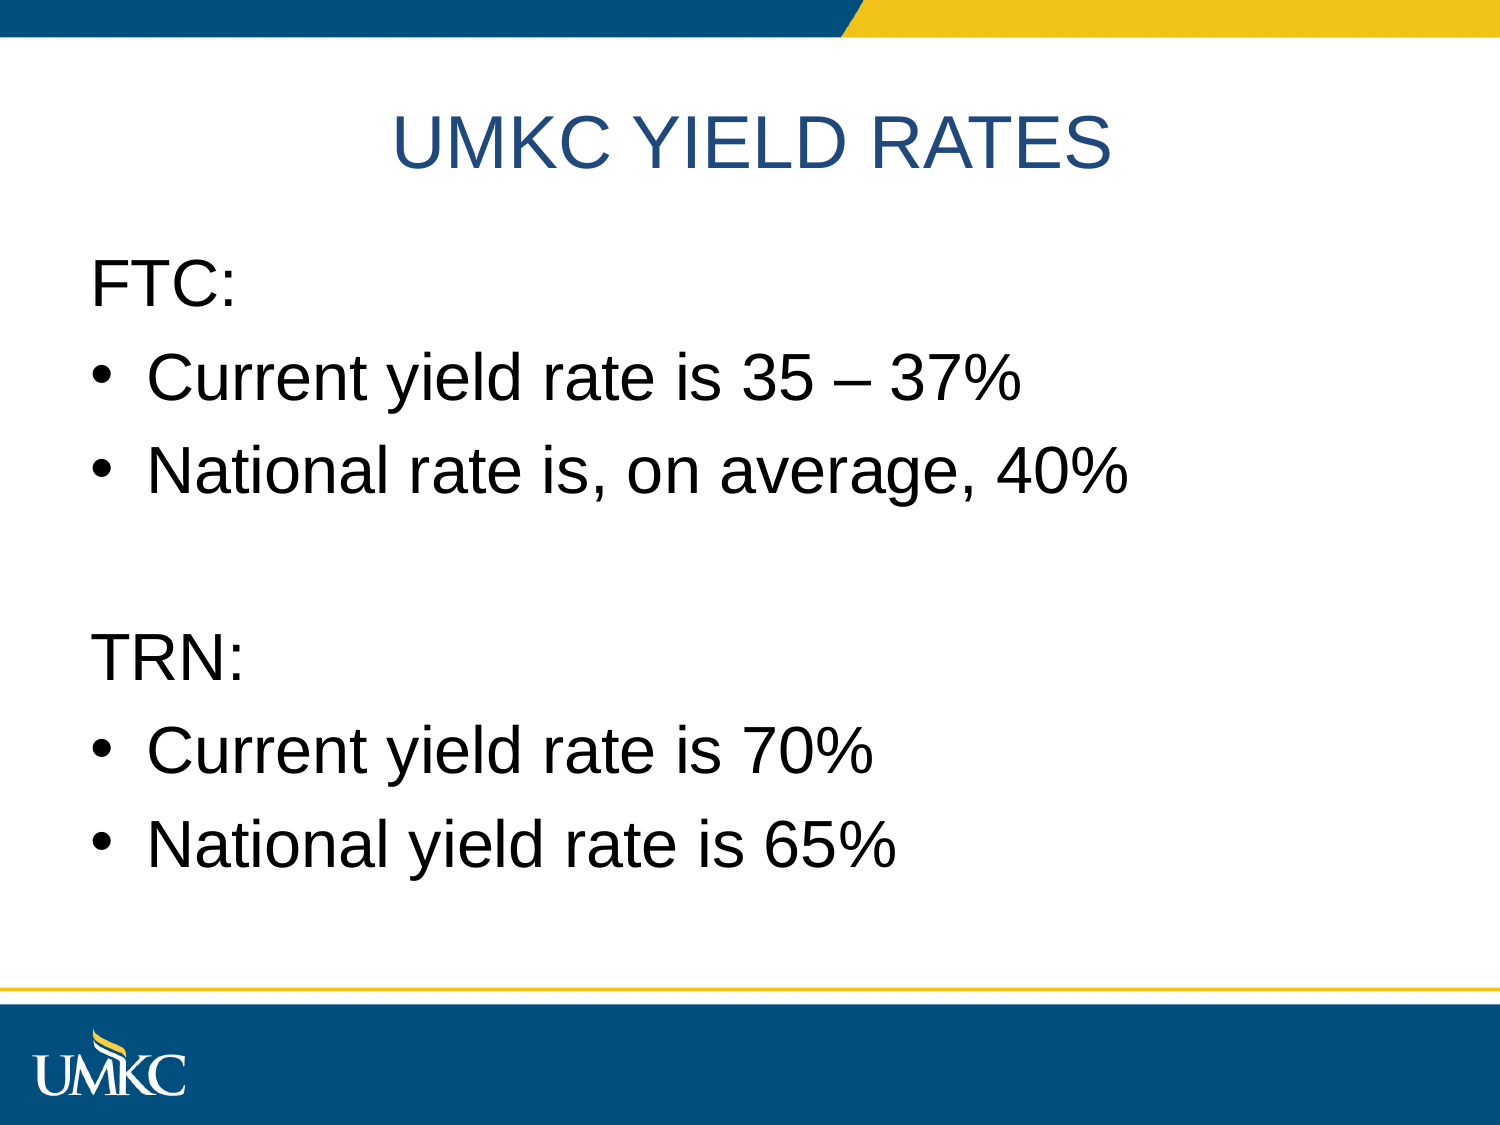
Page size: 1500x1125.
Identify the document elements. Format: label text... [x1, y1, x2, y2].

picture [0, 0, 1500, 1125]
title UMKC YIELD RATES [49, 45, 1457, 233]
list FTC: Current yield rate is 35 – 37% National rate is, on average, 40% TRN: Current yield rate is 70% National yield rate is 65% [75, 232, 1425, 975]
